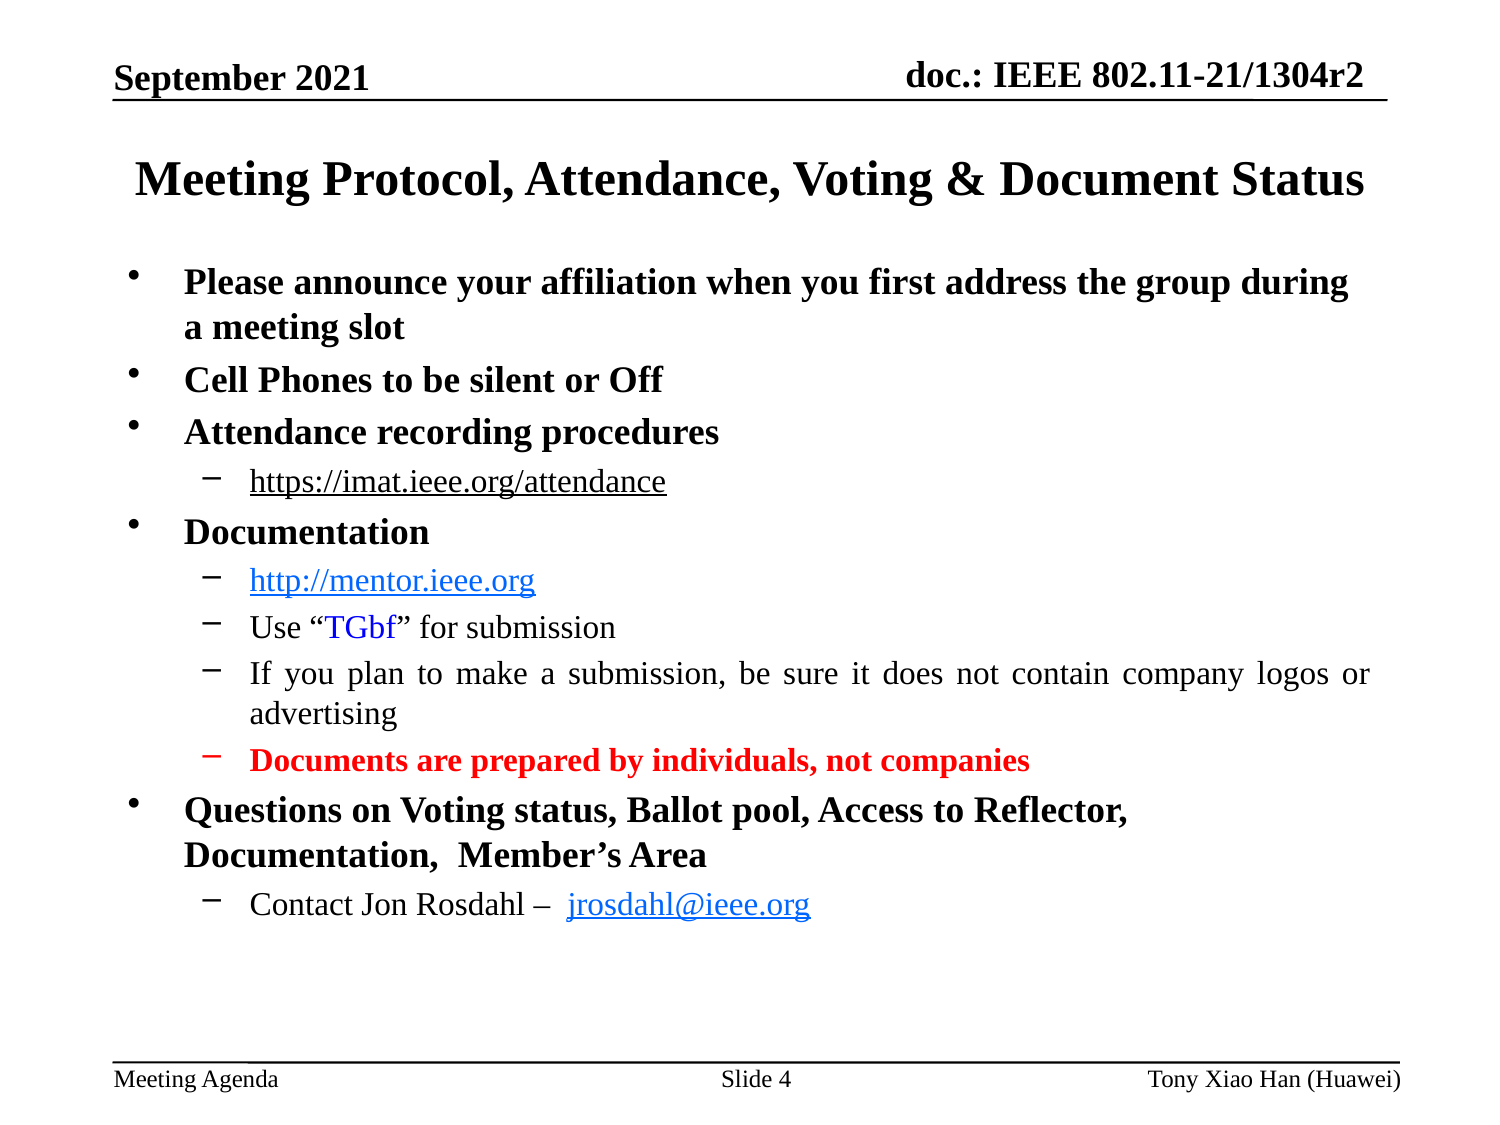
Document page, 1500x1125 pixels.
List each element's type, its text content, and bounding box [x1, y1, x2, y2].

footer Tony Xiao Han (Huawei) [999, 1061, 1402, 1093]
list Please announce your affiliation when you first address the group during a meeting slot Cell Phones to be silent or Off Attendance recording procedures https://imat.ieee.org/attendance Documentation http://mentor.ieee.org Use “TGbf” for submission If you plan to make a submission, be sure it does not contain company logos or advertising Documents are prepared by individuals, not companies Questions on Voting status, Ballot pool, Access to Reflector, Documentation, Member’s Area Contact Jon Rosdahl – jrosdahl@ieee.org [112, 263, 1388, 925]
slide_number Slide 4 [712, 1061, 800, 1093]
text_box Meeting Protocol, Attendance, Voting & Document Status [112, 87, 1388, 263]
